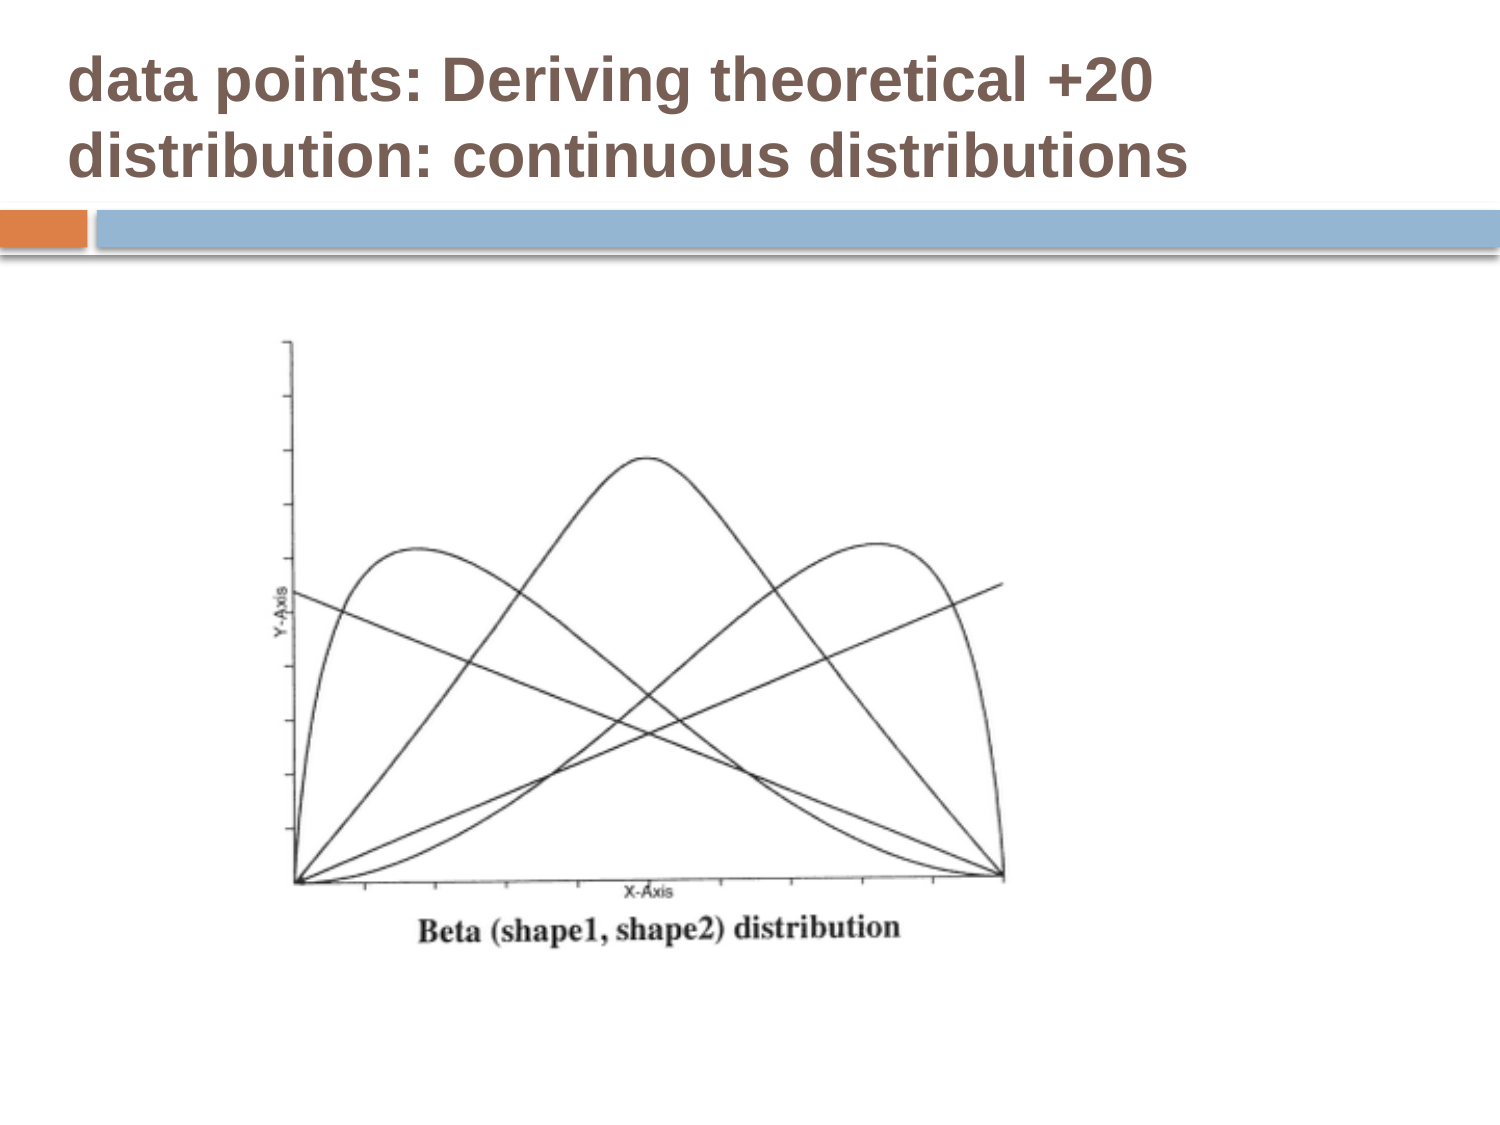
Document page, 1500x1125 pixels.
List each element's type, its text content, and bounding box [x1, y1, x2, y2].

picture [265, 323, 1043, 959]
title 20+ data points: Deriving theoretical distribution: continuous distributions [53, 30, 1476, 198]
